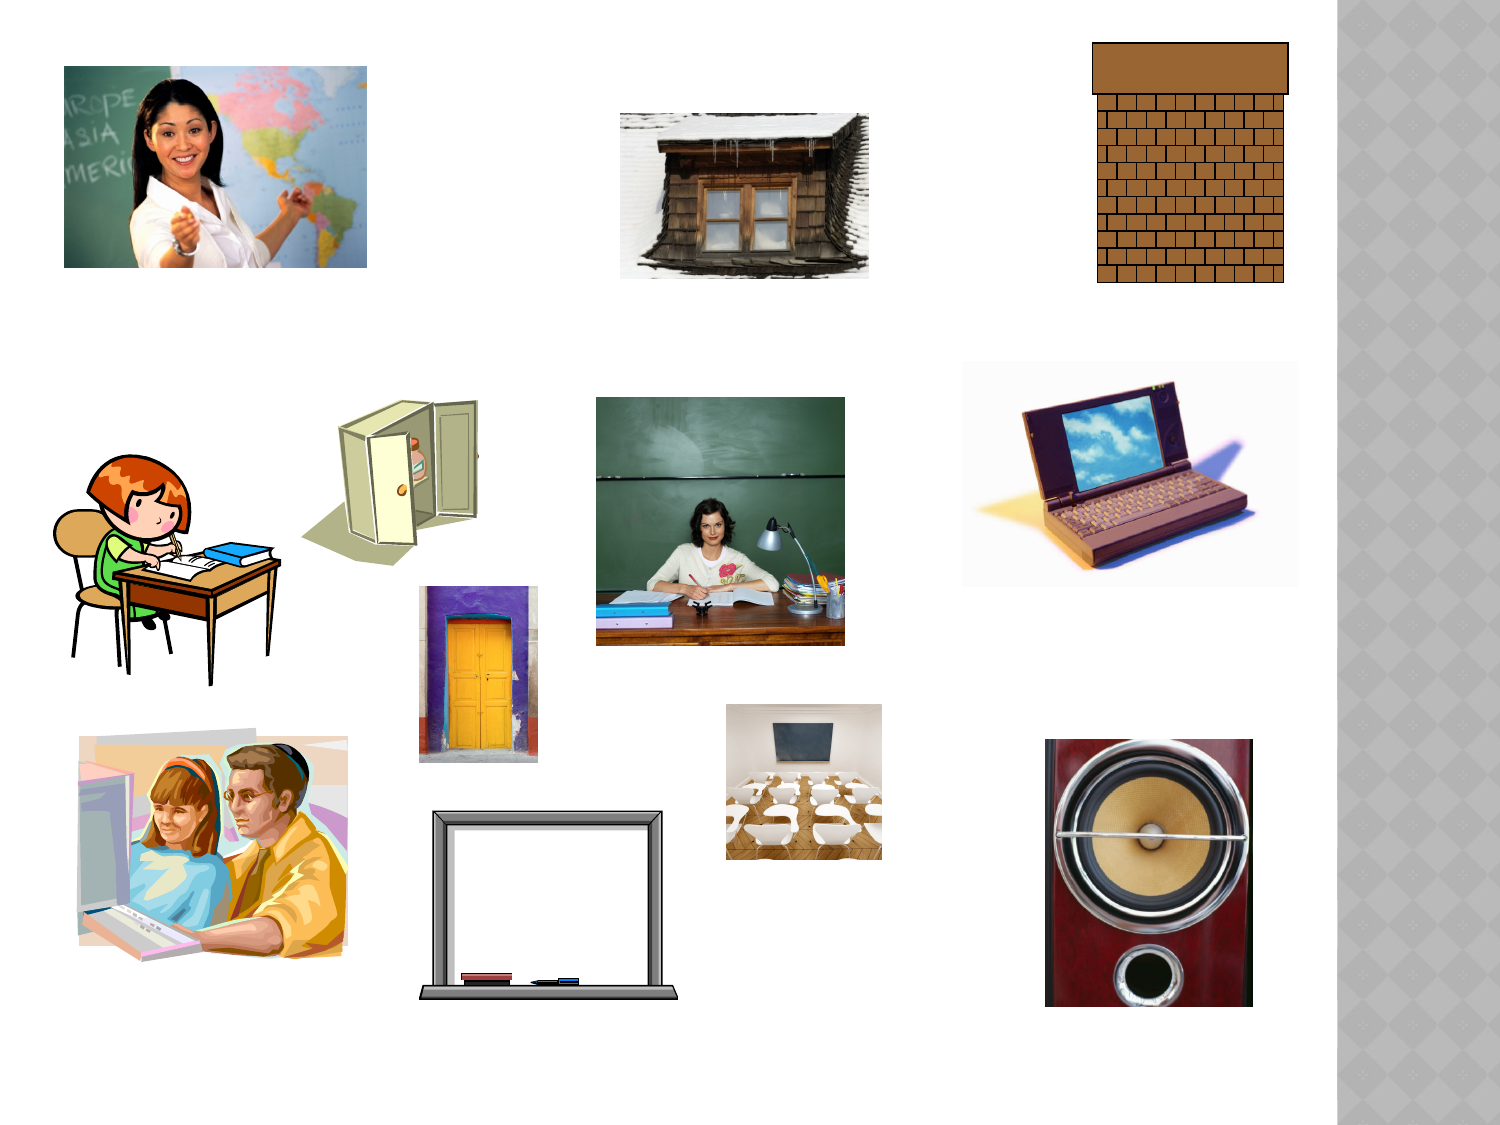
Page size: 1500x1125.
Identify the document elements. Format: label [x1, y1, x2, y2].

picture [595, 396, 845, 646]
picture [52, 443, 282, 687]
picture [76, 727, 352, 965]
picture [300, 396, 482, 569]
picture [725, 703, 882, 860]
picture [1044, 739, 1254, 1008]
picture [962, 361, 1298, 587]
picture [418, 585, 538, 764]
text_box [1092, 42, 1289, 283]
picture [619, 113, 869, 279]
picture [418, 810, 679, 1001]
picture [64, 65, 367, 268]
